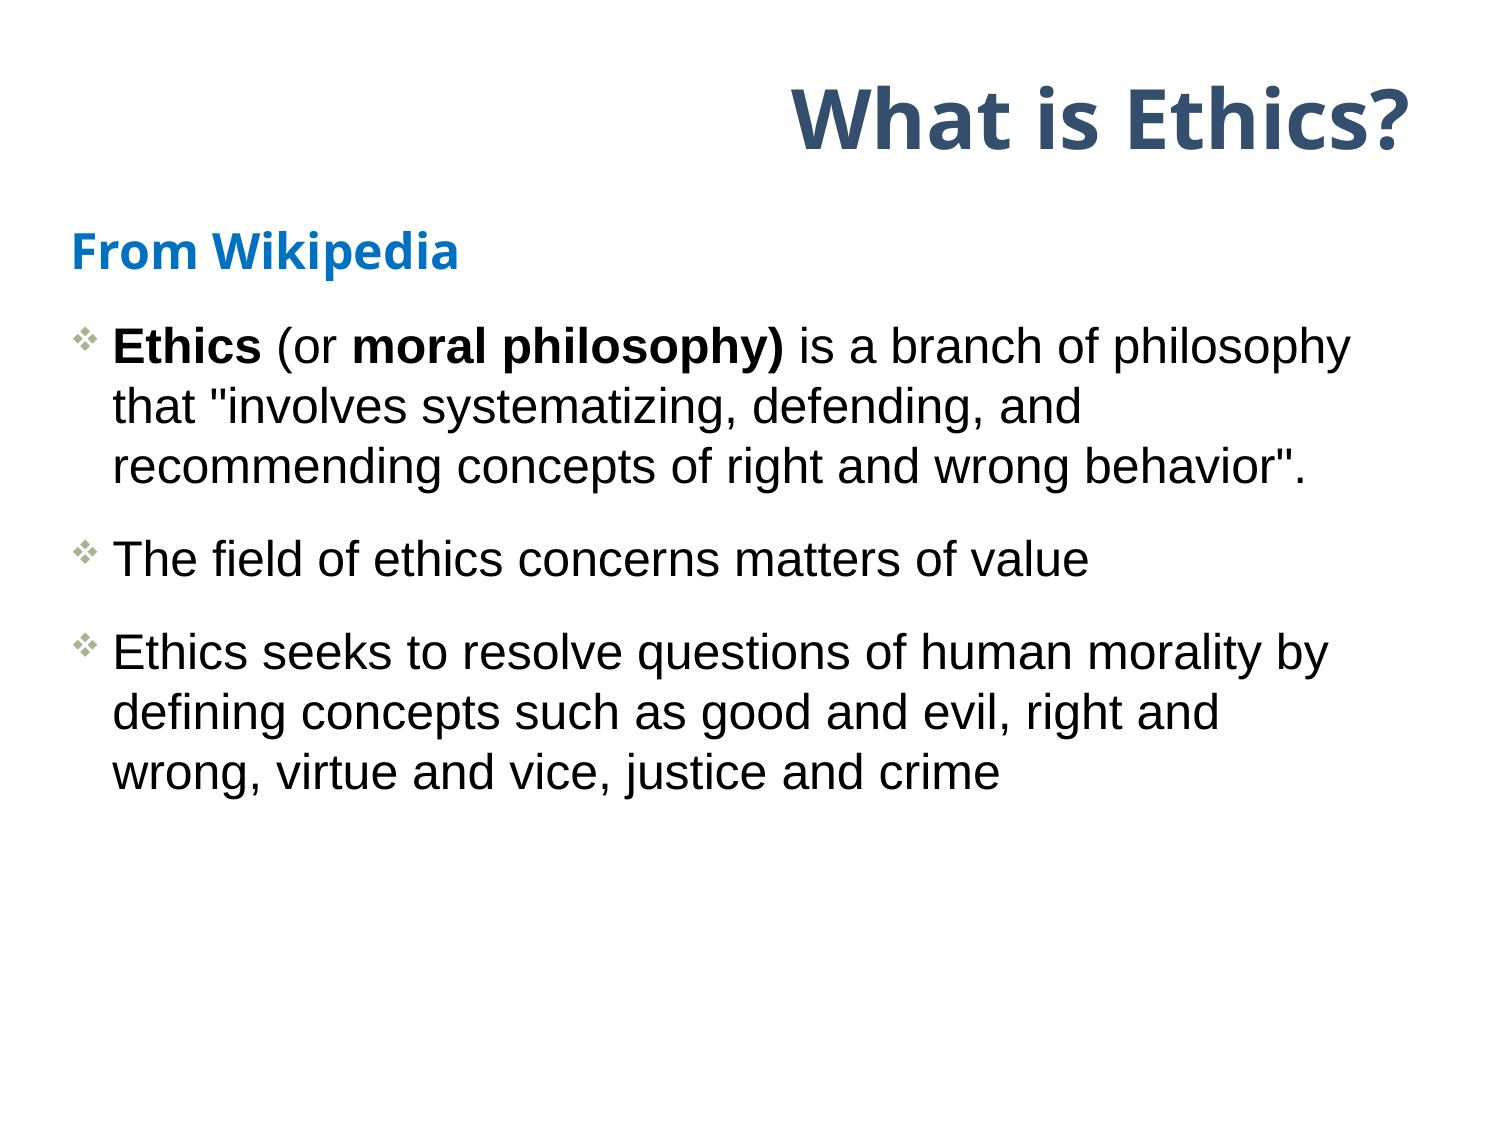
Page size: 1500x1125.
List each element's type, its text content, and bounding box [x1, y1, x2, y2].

text_box From Wikipedia Ethics (or moral philosophy) is a branch of philosophy that "involves systematizing, defending, and recommending concepts of right and wrong behavior". The field of ethics concerns matters of value Ethics seeks to resolve questions of human morality by defining concepts such as good and evil, right and wrong, virtue and vice, justice and crime [37, 212, 1388, 1038]
title What is Ethics? [75, 45, 1425, 188]
